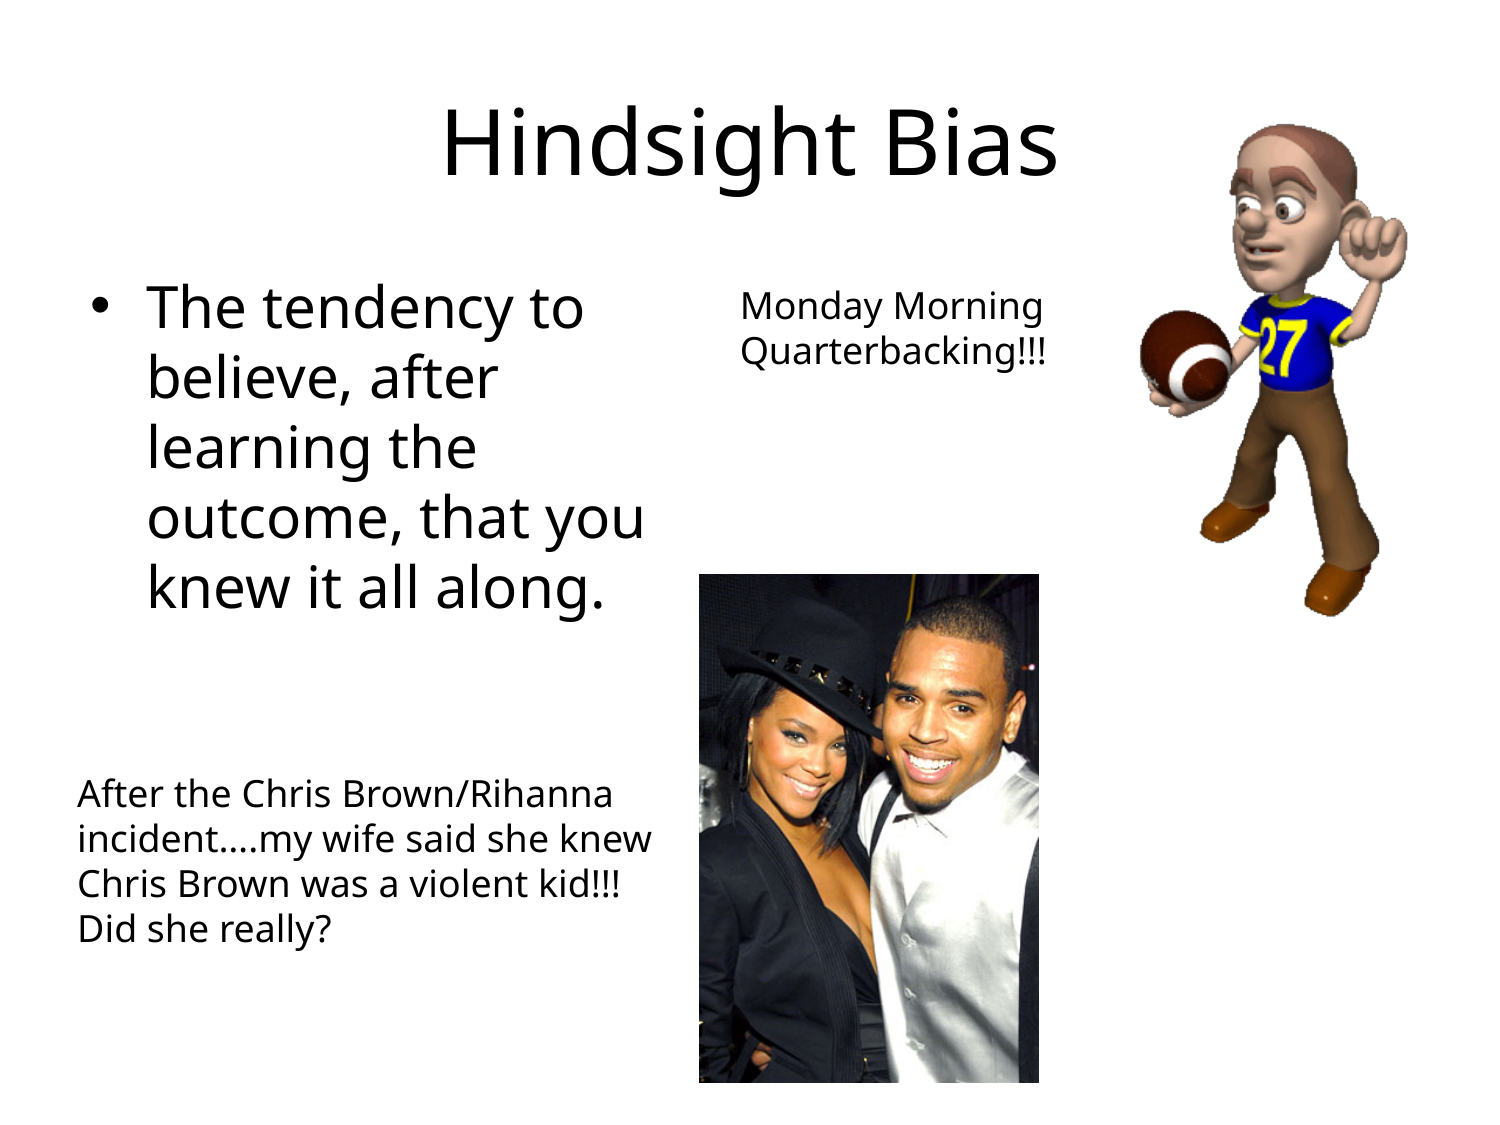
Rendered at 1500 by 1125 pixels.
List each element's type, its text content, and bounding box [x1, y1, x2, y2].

text_box Monday Morning Quarterbacking!!! [724, 274, 1082, 380]
picture [699, 574, 1040, 1083]
title Hindsight Bias [74, 44, 1426, 233]
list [1087, 99, 1448, 647]
list The tendency to believe, after learning the outcome, that you knew it all along. [74, 262, 738, 1006]
text_box After the Chris Brown/Rihanna incident….my wife said she knew Chris Brown was a violent kid!!! Did she really? [62, 762, 675, 958]
